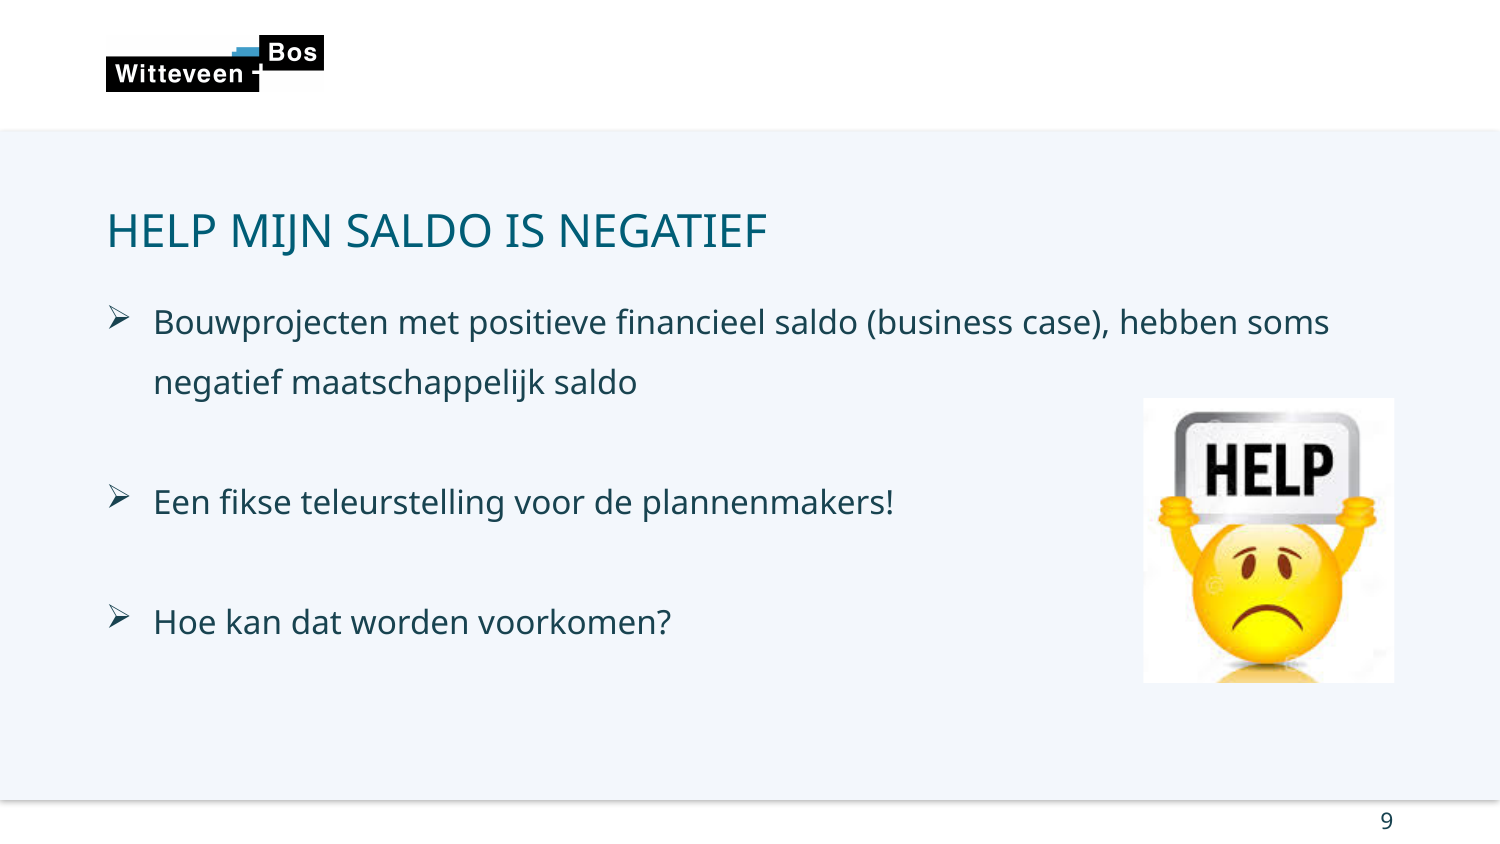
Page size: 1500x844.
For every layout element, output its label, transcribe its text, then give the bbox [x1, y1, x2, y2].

picture [1142, 398, 1395, 684]
picture [106, 35, 324, 92]
title HELP MIJN SALDO IS NEGATIEF [106, 211, 1394, 281]
slide_number 9 [1307, 800, 1394, 844]
list Bouwprojecten met positieve financieel saldo (business case), hebben soms negatief maatschappelijk saldo Een fikse teleurstelling voor de plannenmakers! Hoe kan dat worden voorkomen? [106, 281, 1394, 716]
